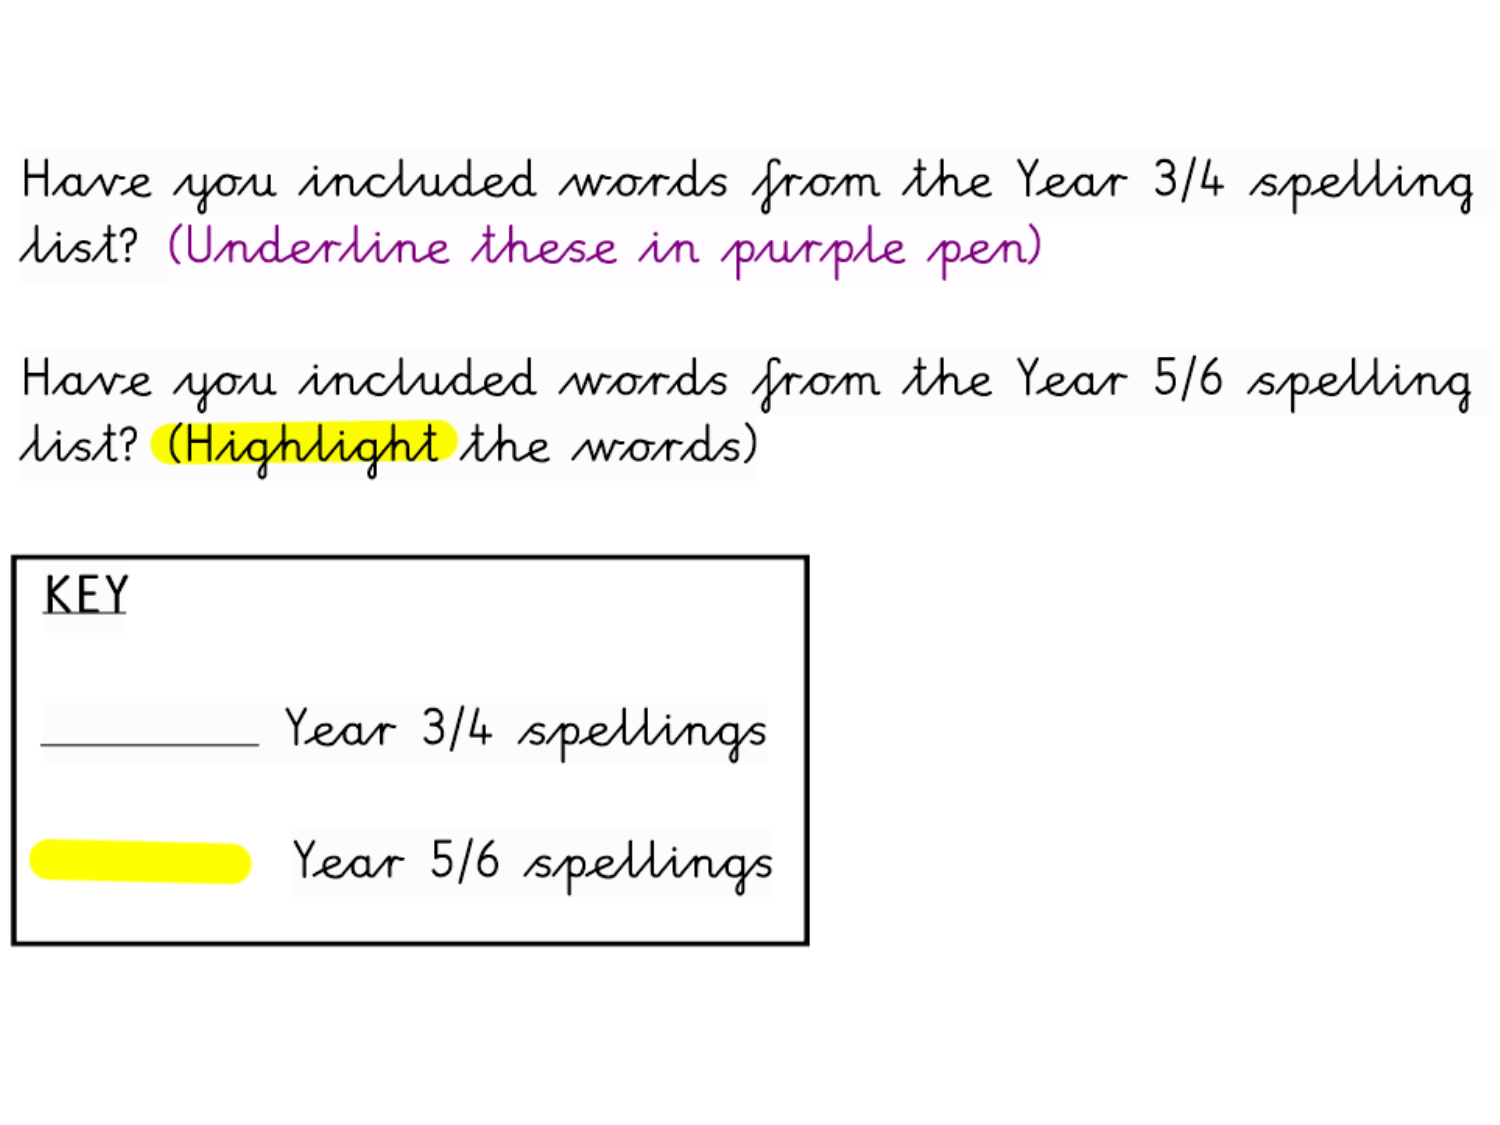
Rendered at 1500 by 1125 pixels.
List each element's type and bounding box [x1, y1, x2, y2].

picture [0, 108, 1500, 1017]
